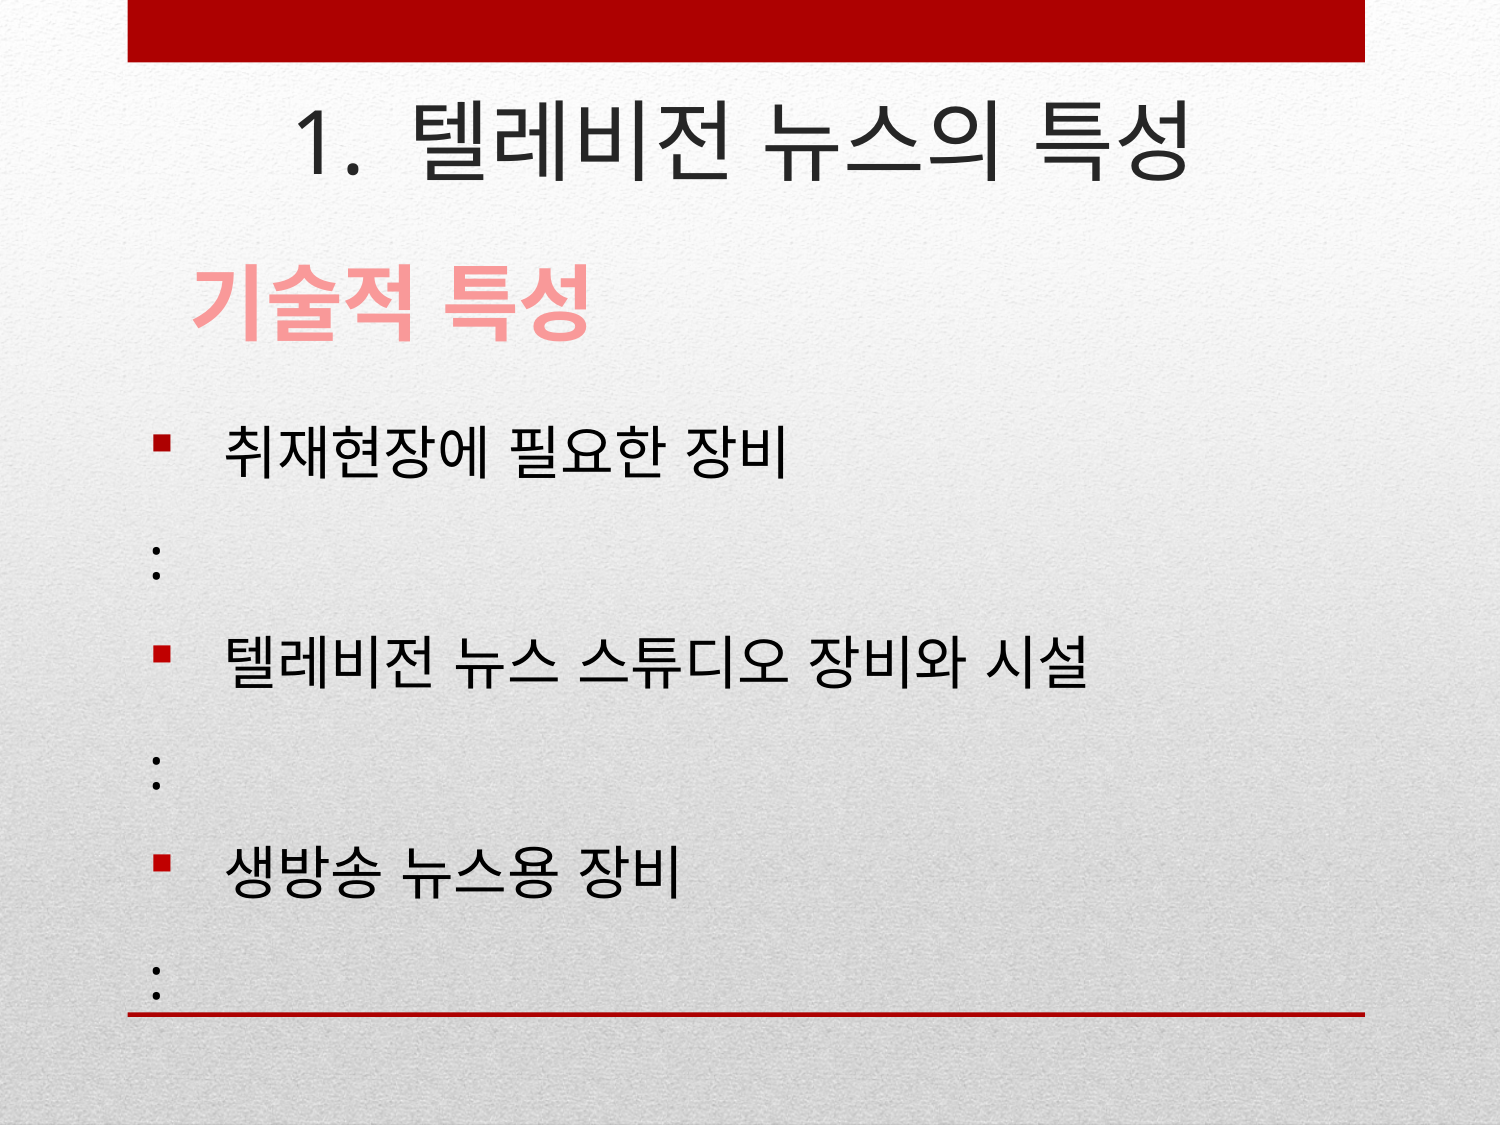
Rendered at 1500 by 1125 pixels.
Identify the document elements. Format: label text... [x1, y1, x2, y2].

text_box 기술적 특성 [174, 243, 611, 359]
text_box 취재현장에 필요한 장비 : 텔레비전 뉴스 스튜디오 장비와 시설 : 생방송 뉴스용 장비 : [133, 373, 1422, 1124]
title 1. 텔레비전 뉴스의 특성 [123, 78, 1363, 201]
